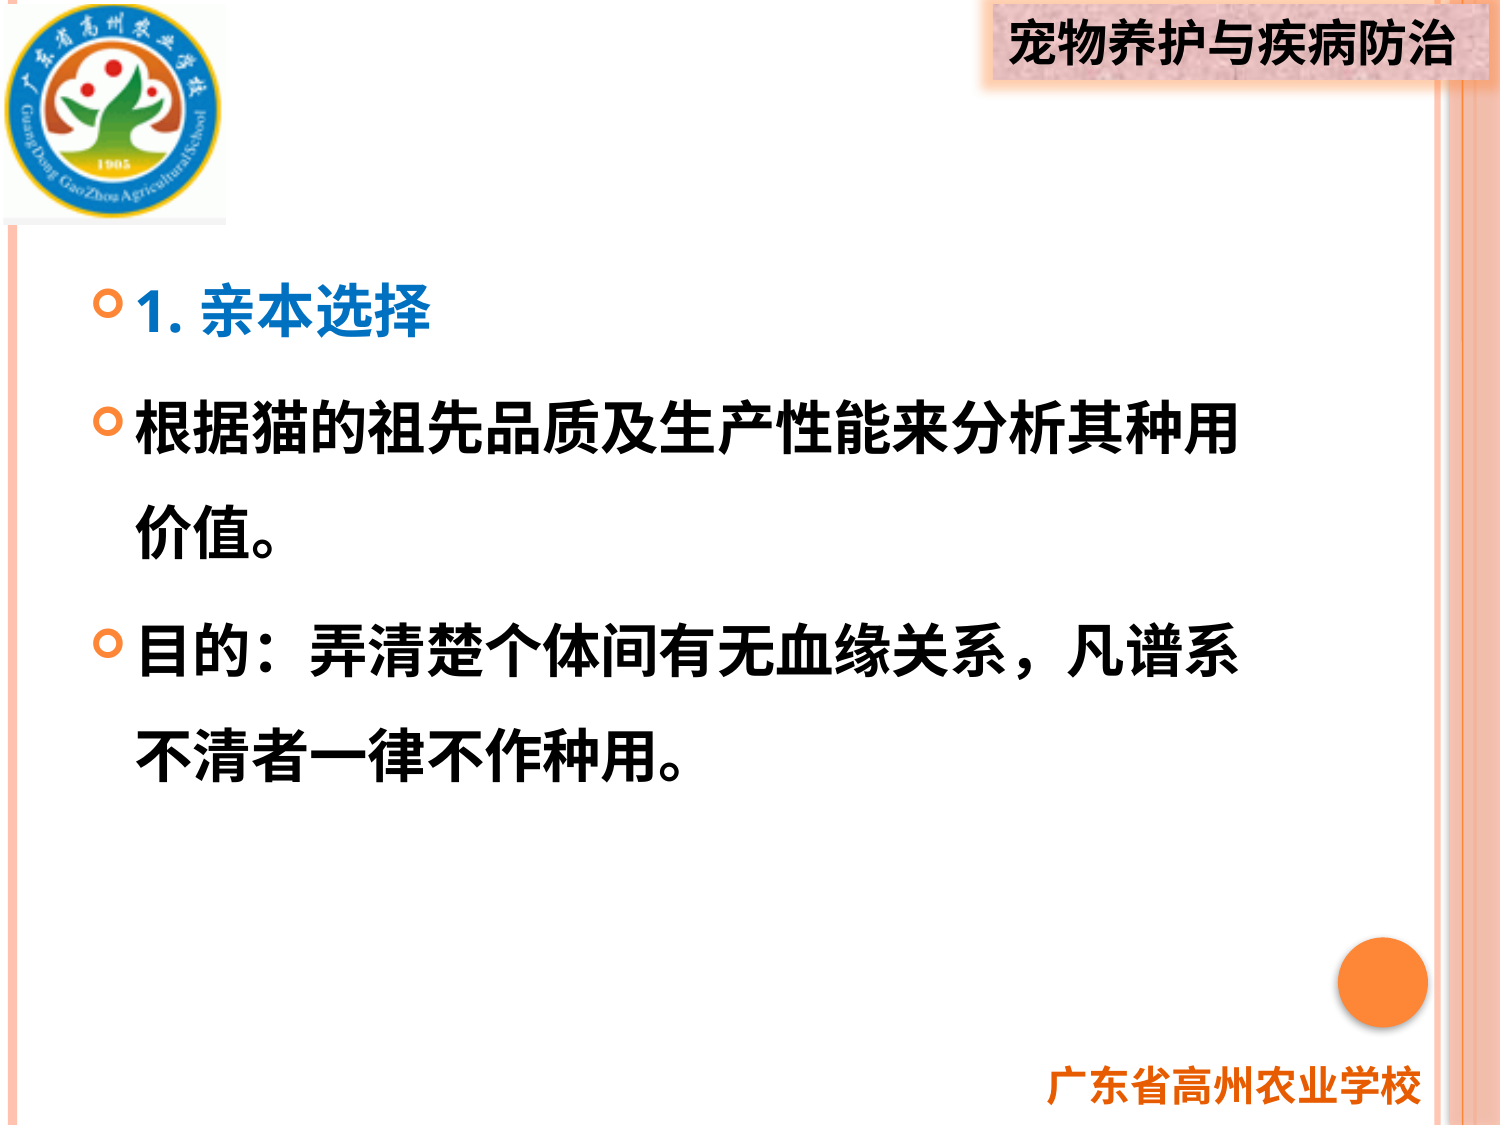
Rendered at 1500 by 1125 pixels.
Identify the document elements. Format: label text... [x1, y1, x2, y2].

picture [992, 4, 1489, 80]
picture [3, 4, 226, 225]
list 1.亲本选择 根据猫的祖先品质及生产性能来分析其种用价值。 目的：弄清楚个体间有无血缘关系，凡谱系不清者一律不作种用。 [75, 231, 1300, 1062]
